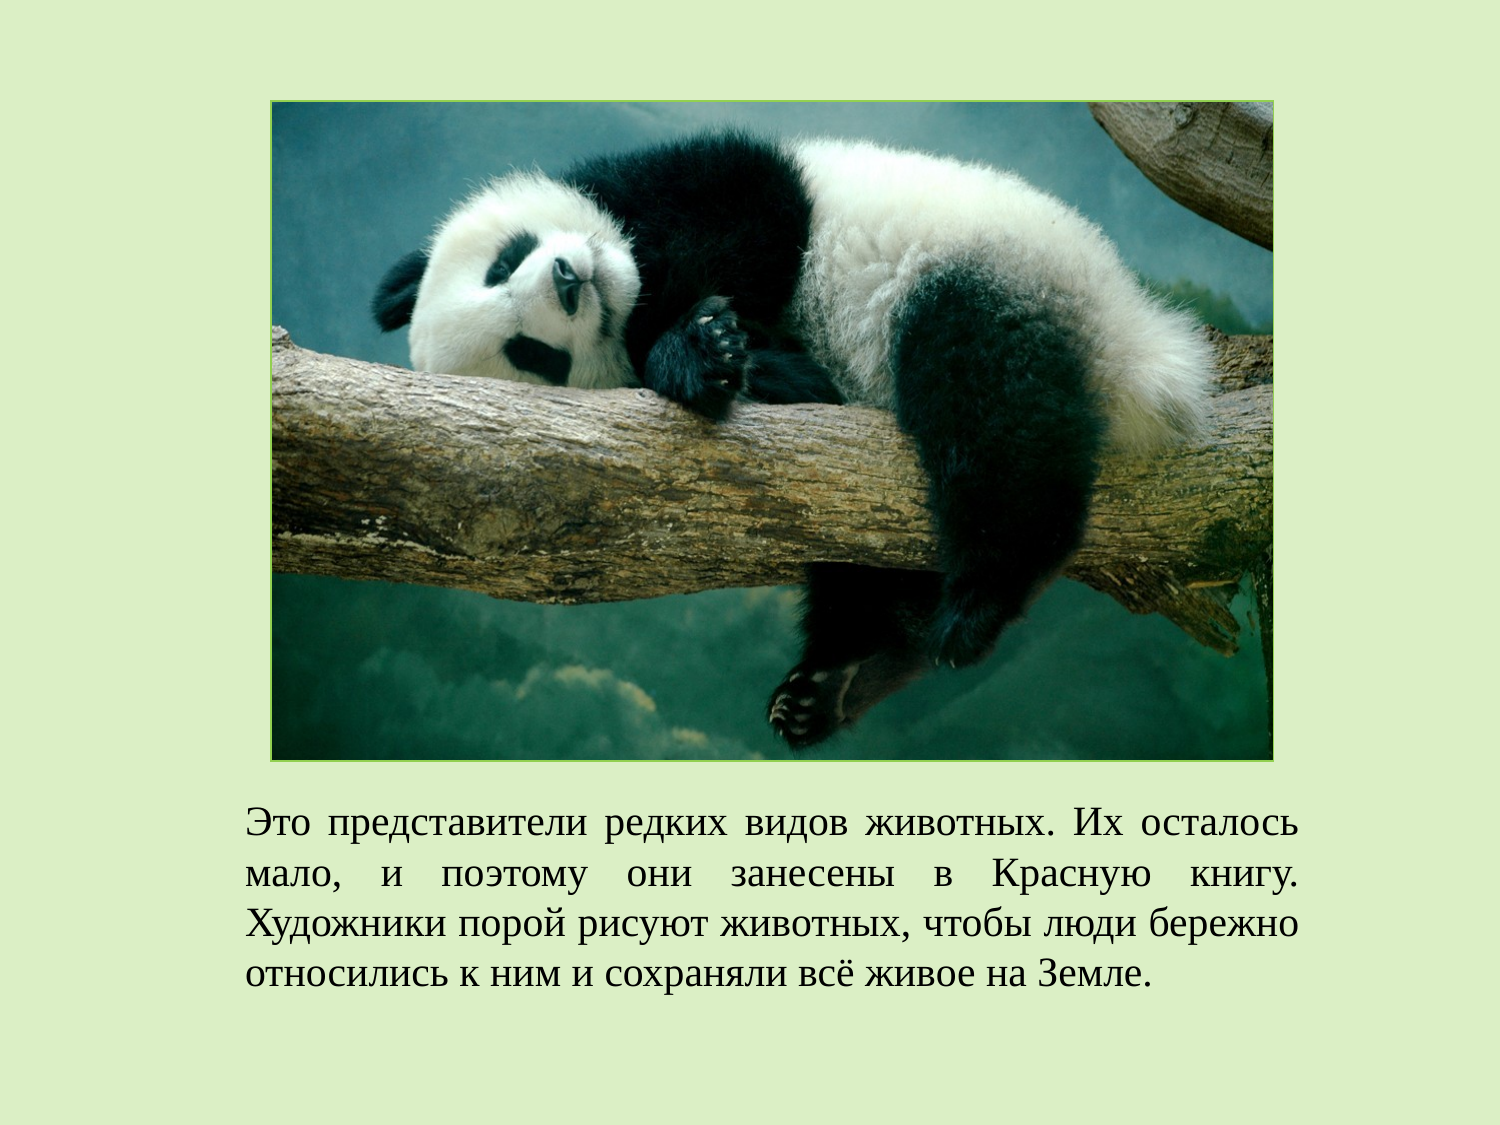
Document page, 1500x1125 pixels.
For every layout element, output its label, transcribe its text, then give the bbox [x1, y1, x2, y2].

picture [271, 101, 1274, 761]
text_box Это представители редких видов животных. Их осталось мало, и поэтому они занесены в Красную книгу. Художники порой рисуют животных, чтобы люди бережно относились к ним и сохраняли всё живое на Земле. [230, 786, 1315, 1002]
